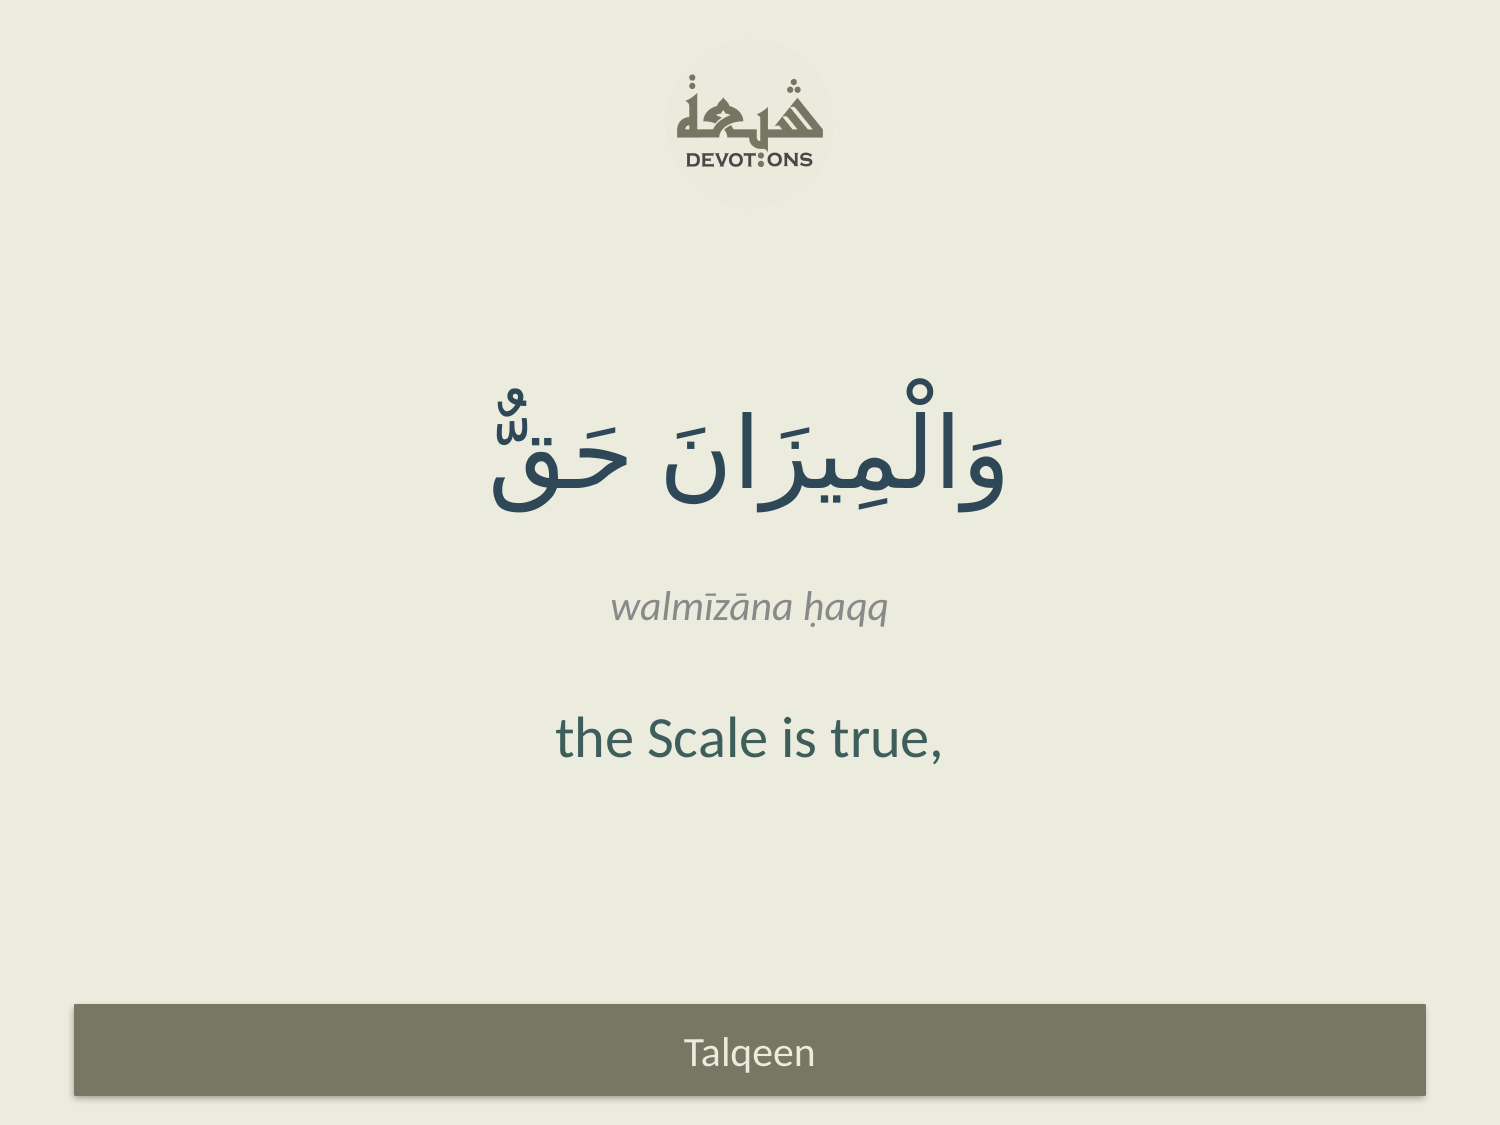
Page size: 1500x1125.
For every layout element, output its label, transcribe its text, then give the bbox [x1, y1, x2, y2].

picture [656, 29, 844, 218]
text_box Talqeen [669, 1017, 831, 1083]
text_box [74, 1004, 1426, 1096]
text_box وَالْمِيزَانَ حَقٌّ walmīzāna ḥaqq the Scale is true, [74, 381, 1425, 776]
